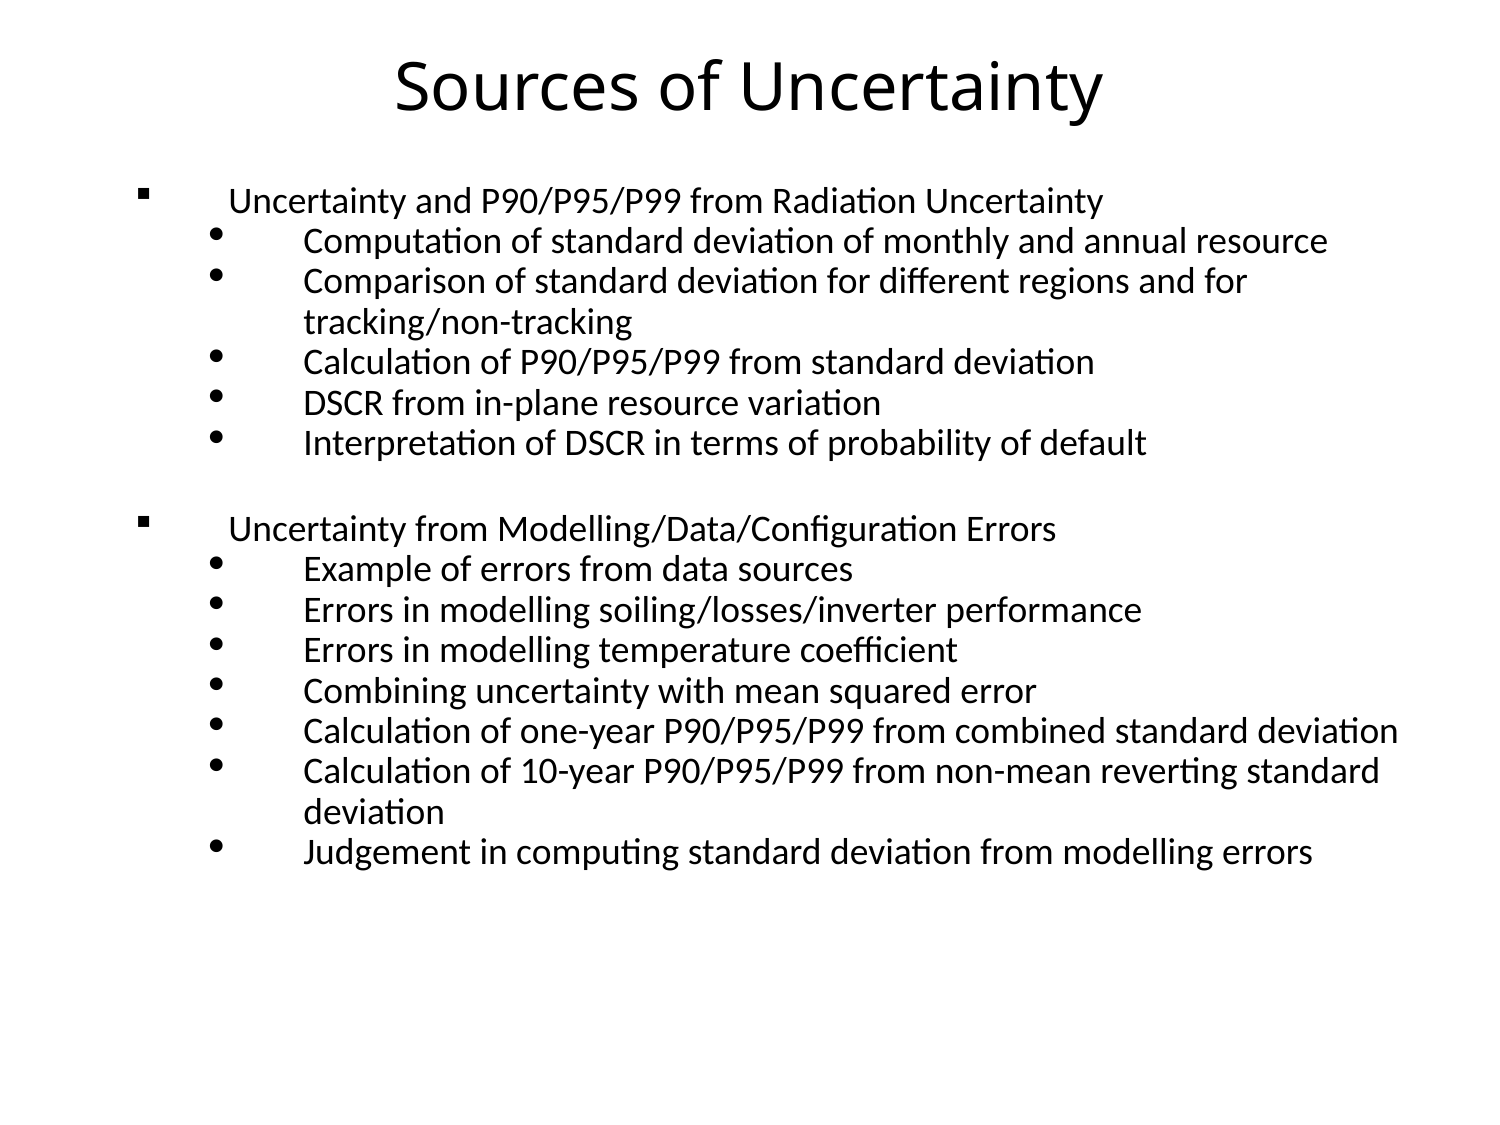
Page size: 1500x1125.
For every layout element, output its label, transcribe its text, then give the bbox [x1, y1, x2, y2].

title Sources of Uncertainty [120, 32, 1378, 146]
list Uncertainty and P90/P95/P99 from Radiation Uncertainty Computation of standard deviation of monthly and annual resource Comparison of standard deviation for different regions and for tracking/non-tracking Calculation of P90/P95/P99 from standard deviation DSCR from in-plane resource variation Interpretation of DSCR in terms of probability of default Uncertainty from Modelling/Data/Configuration Errors Example of errors from data sources Errors in modelling soiling/losses/inverter performance Errors in modelling temperature coefficient Combining uncertainty with mean squared error Calculation of one-year P90/P95/P99 from combined standard deviation Calculation of 10-year P90/P95/P99 from non-mean reverting standard deviation Judgement in computing standard deviation from modelling errors [120, 173, 1417, 980]
